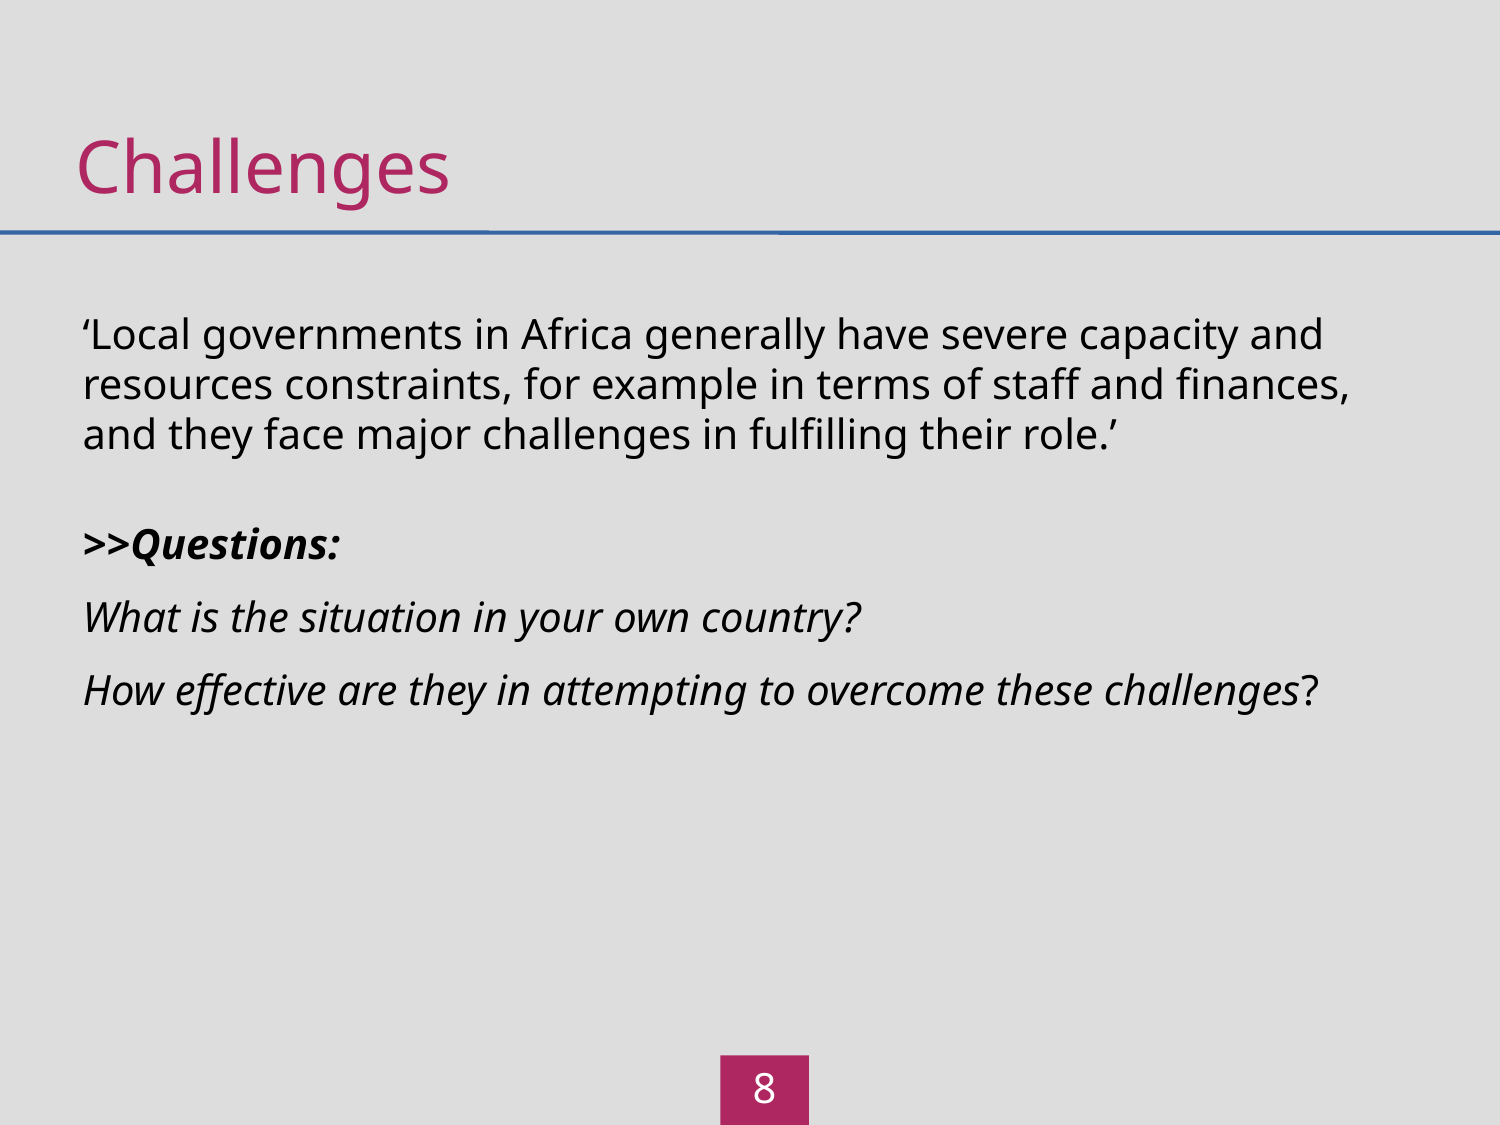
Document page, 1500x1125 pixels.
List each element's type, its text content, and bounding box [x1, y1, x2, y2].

text_box 8 [720, 1055, 809, 1125]
list ‘Local governments in Africa generally have severe capacity and resources constraints, for example in terms of staff and finances, and they face major challenges in fulfilling their role.’ >>Questions: What is the situation in your own country? How effective are they in attempting to overcome these challenges? [74, 299, 1426, 1026]
title Challenges [74, 111, 1426, 209]
